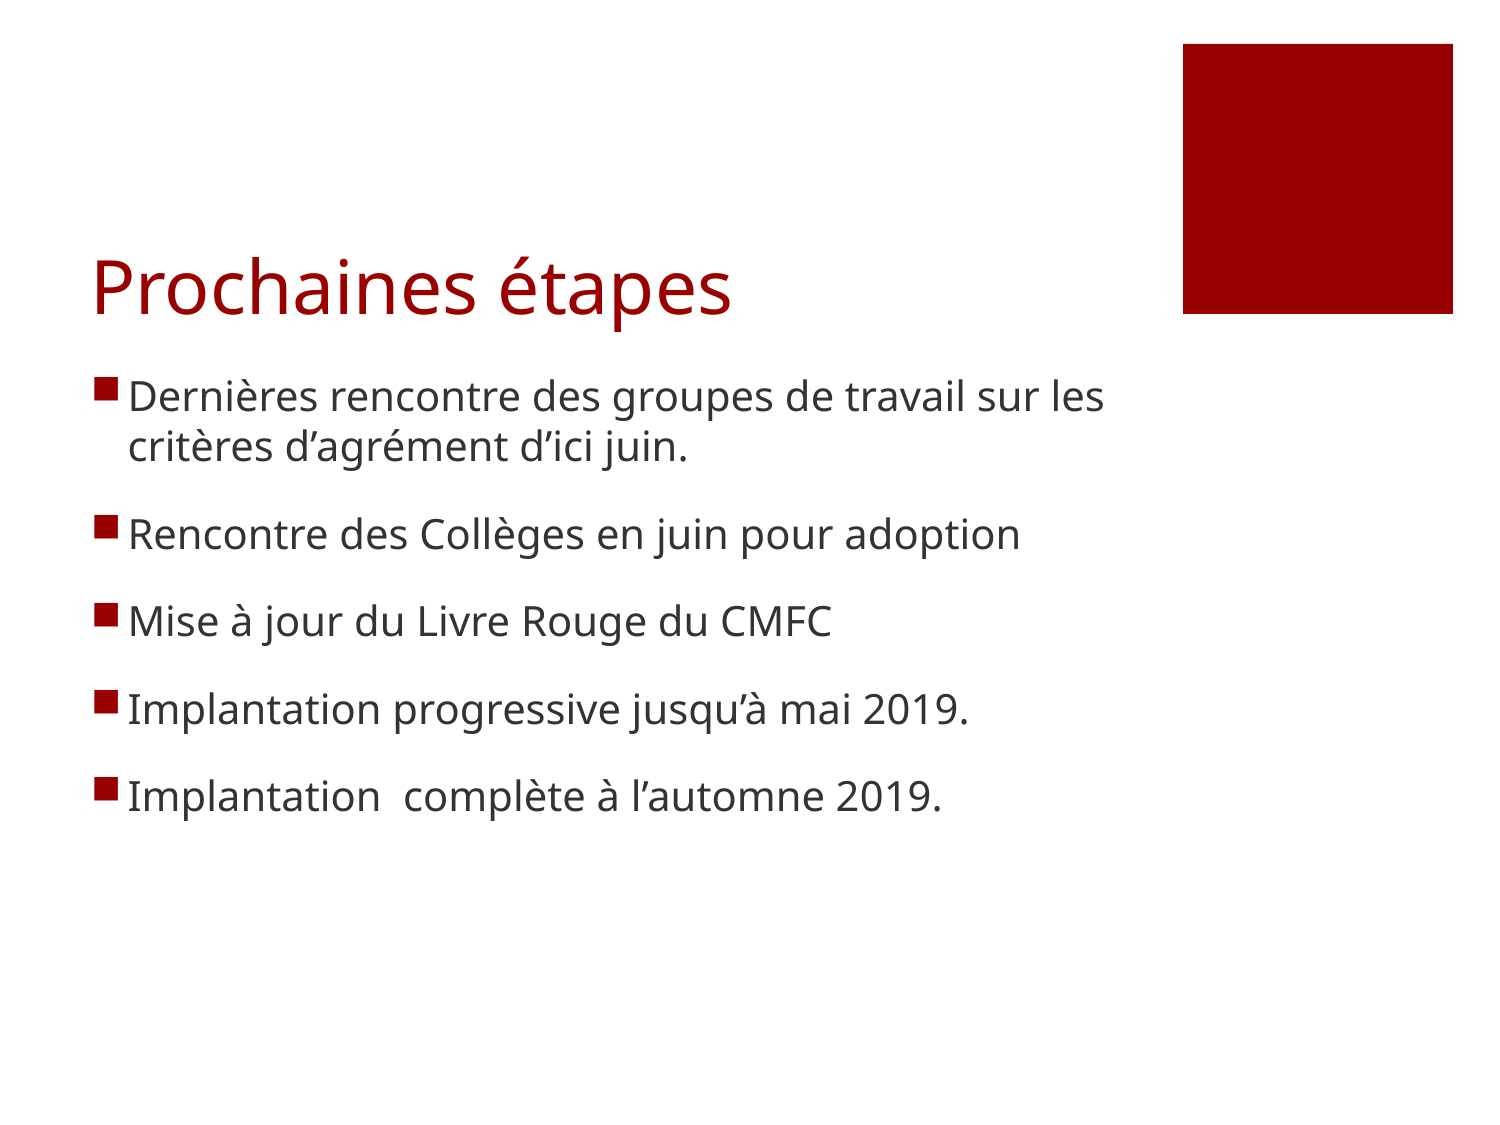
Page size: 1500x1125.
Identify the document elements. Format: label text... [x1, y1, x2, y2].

list Dernières rencontre des groupes de travail sur les critères d’agrément d’ici juin. Rencontre des Collèges en juin pour adoption Mise à jour du Livre Rouge du CMFC Implantation progressive jusqu’à mai 2019. Implantation complète à l’automne 2019. [75, 362, 1143, 1005]
title Prochaines étapes [75, 149, 1143, 338]
